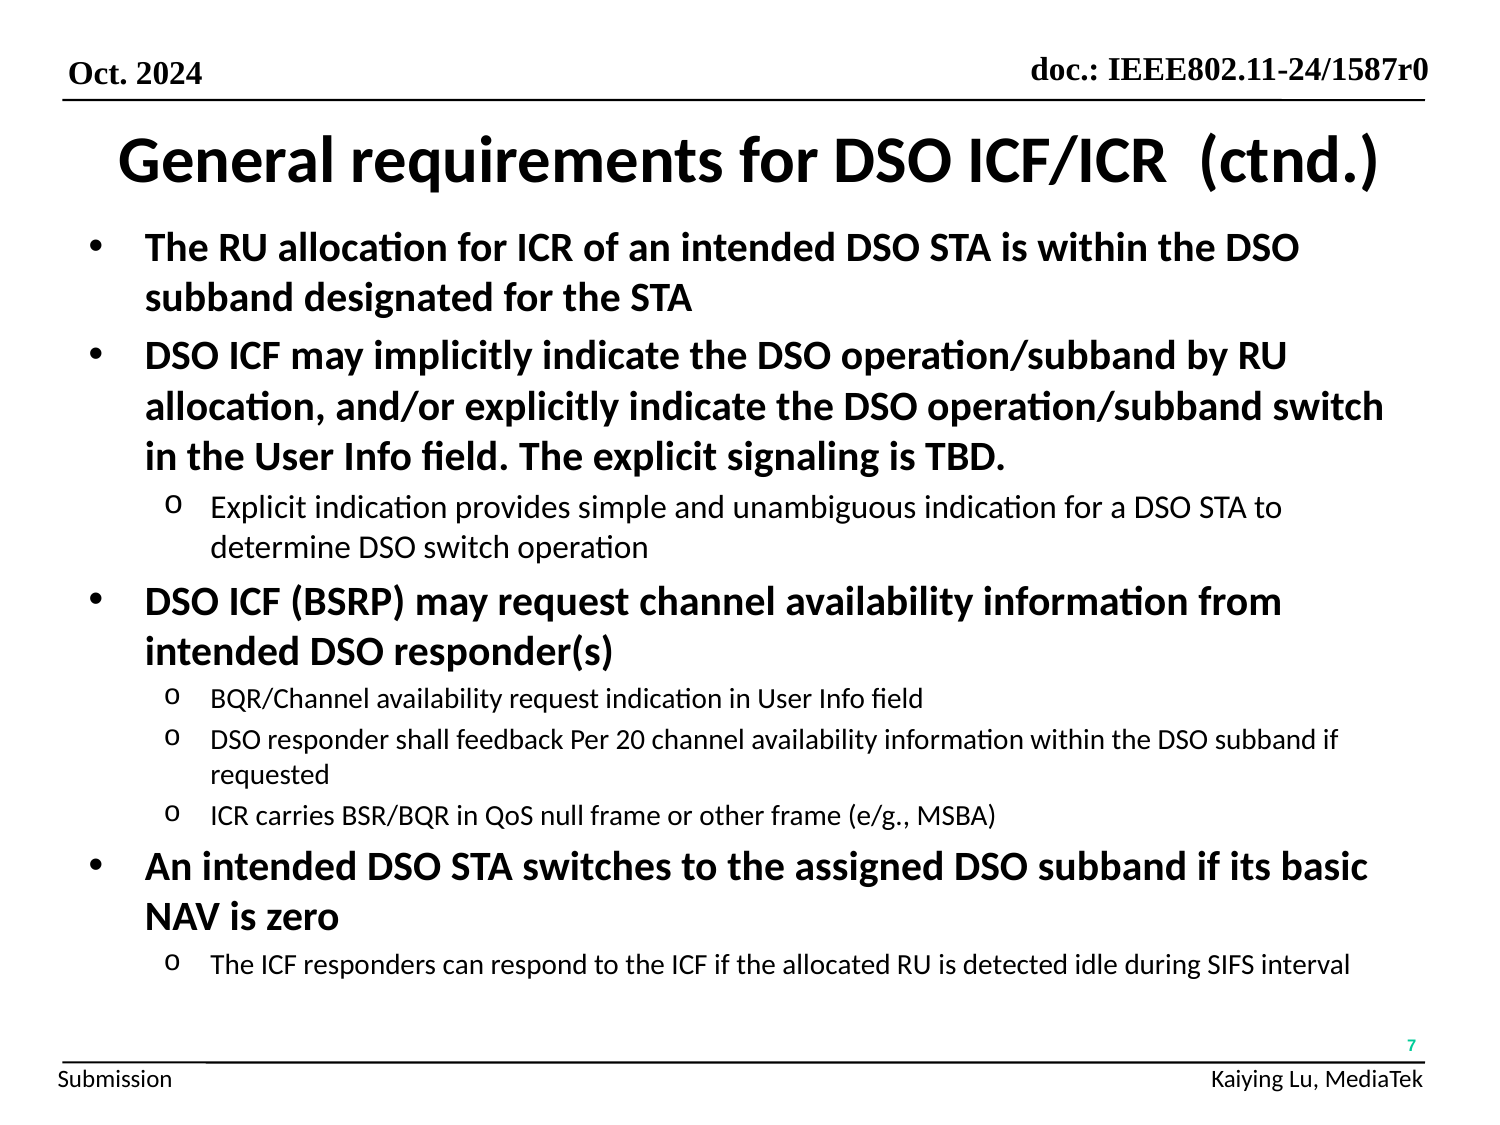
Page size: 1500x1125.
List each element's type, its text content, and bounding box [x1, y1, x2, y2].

list The RU allocation for ICR of an intended DSO STA is within the DSO subband designated for the STA DSO ICF may implicitly indicate the DSO operation/subband by RU allocation, and/or explicitly indicate the DSO operation/subband switch in the User Info field. The explicit signaling is TBD. Explicit indication provides simple and unambiguous indication for a DSO STA to determine DSO switch operation DSO ICF (BSRP) may request channel availability information from intended DSO responder(s) BQR/Channel availability request indication in User Info field DSO responder shall feedback Per 20 channel availability information within the DSO subband if requested ICR carries BSR/BQR in QoS null frame or other frame (e/g., MSBA) An intended DSO STA switches to the assigned DSO subband if its basic NAV is zero The ICF responders can respond to the ICF if the allocated RU is detected idle during SIFS interval [73, 212, 1424, 817]
slide_number 7 [1257, 1014, 1432, 1075]
title General requirements for DSO ICF/ICR (ctnd.) [74, 62, 1426, 249]
text_box [174, 649, 1338, 946]
